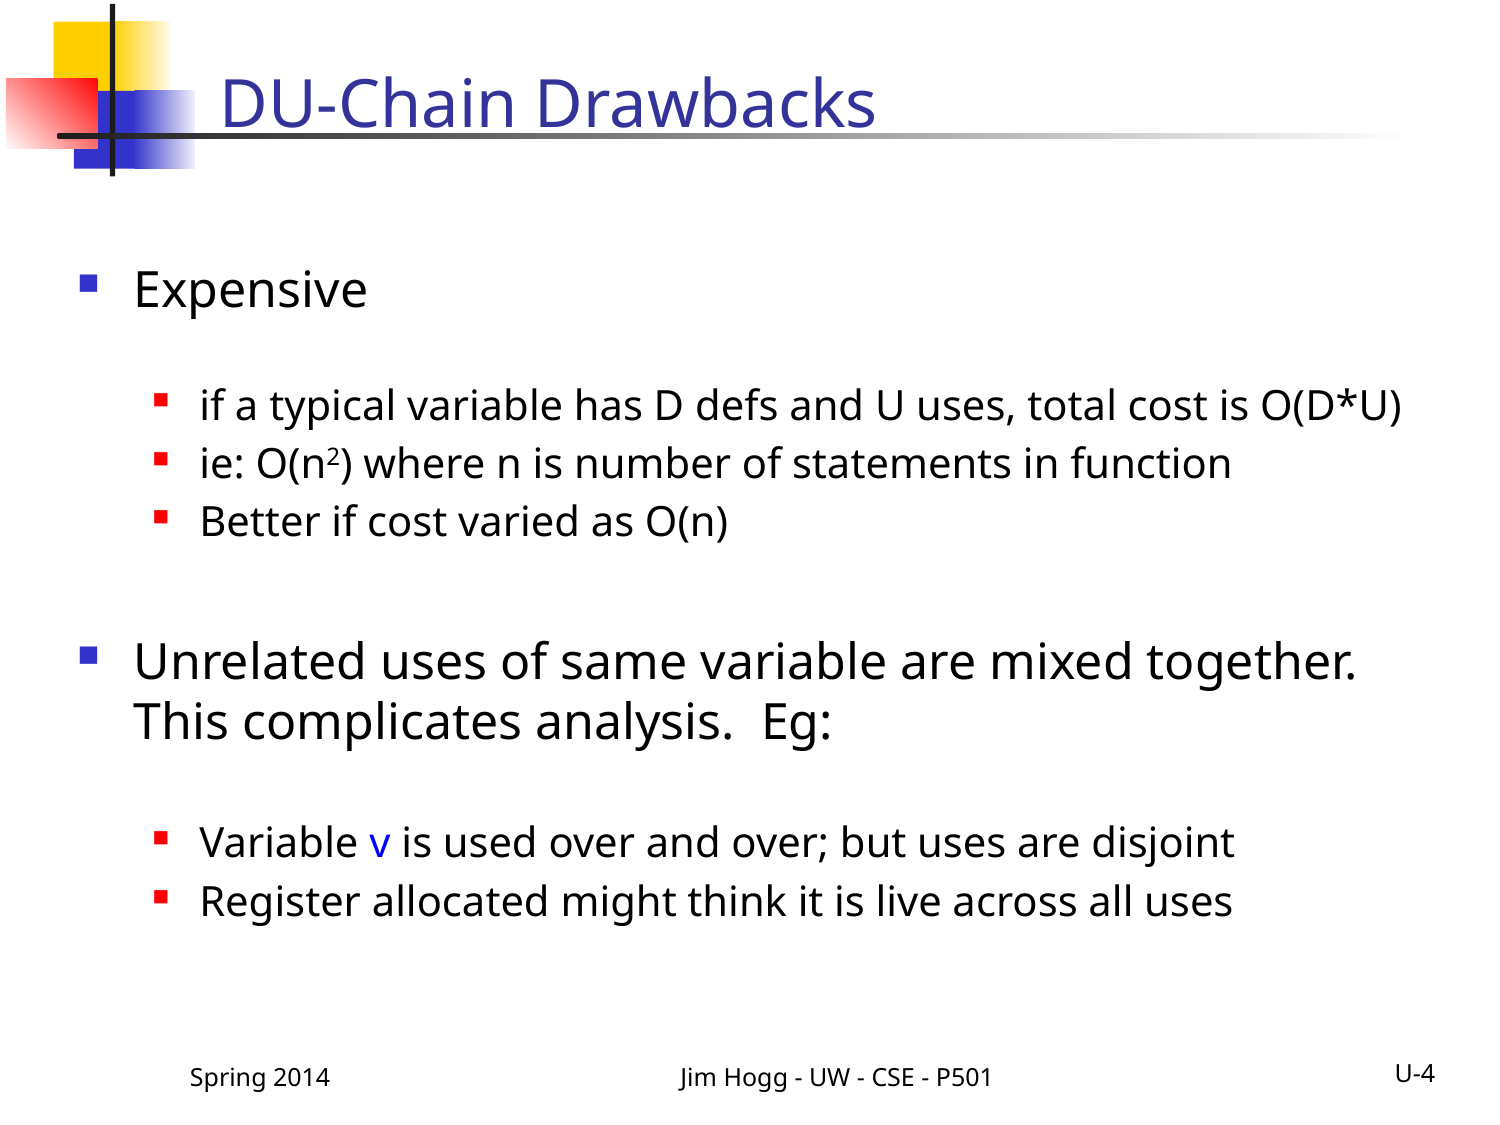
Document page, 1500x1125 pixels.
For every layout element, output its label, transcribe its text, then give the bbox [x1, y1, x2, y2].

footer Jim Hogg - UW - CSE - P501 [599, 1023, 1076, 1100]
slide_number Spring 2014 [174, 1023, 488, 1100]
list Expensive if a typical variable has D defs and U uses, total cost is O(D*U) ie: O(n2) where n is number of statements in function Better if cost varied as O(n) Unrelated uses of same variable are mixed together. This complicates analysis. Eg: Variable v is used over and over; but uses are disjoint Register allocated might think it is live across all uses [62, 249, 1450, 975]
slide_number U-4 [1137, 1023, 1451, 1100]
title DU-Chain Drawbacks [204, 45, 1483, 149]
